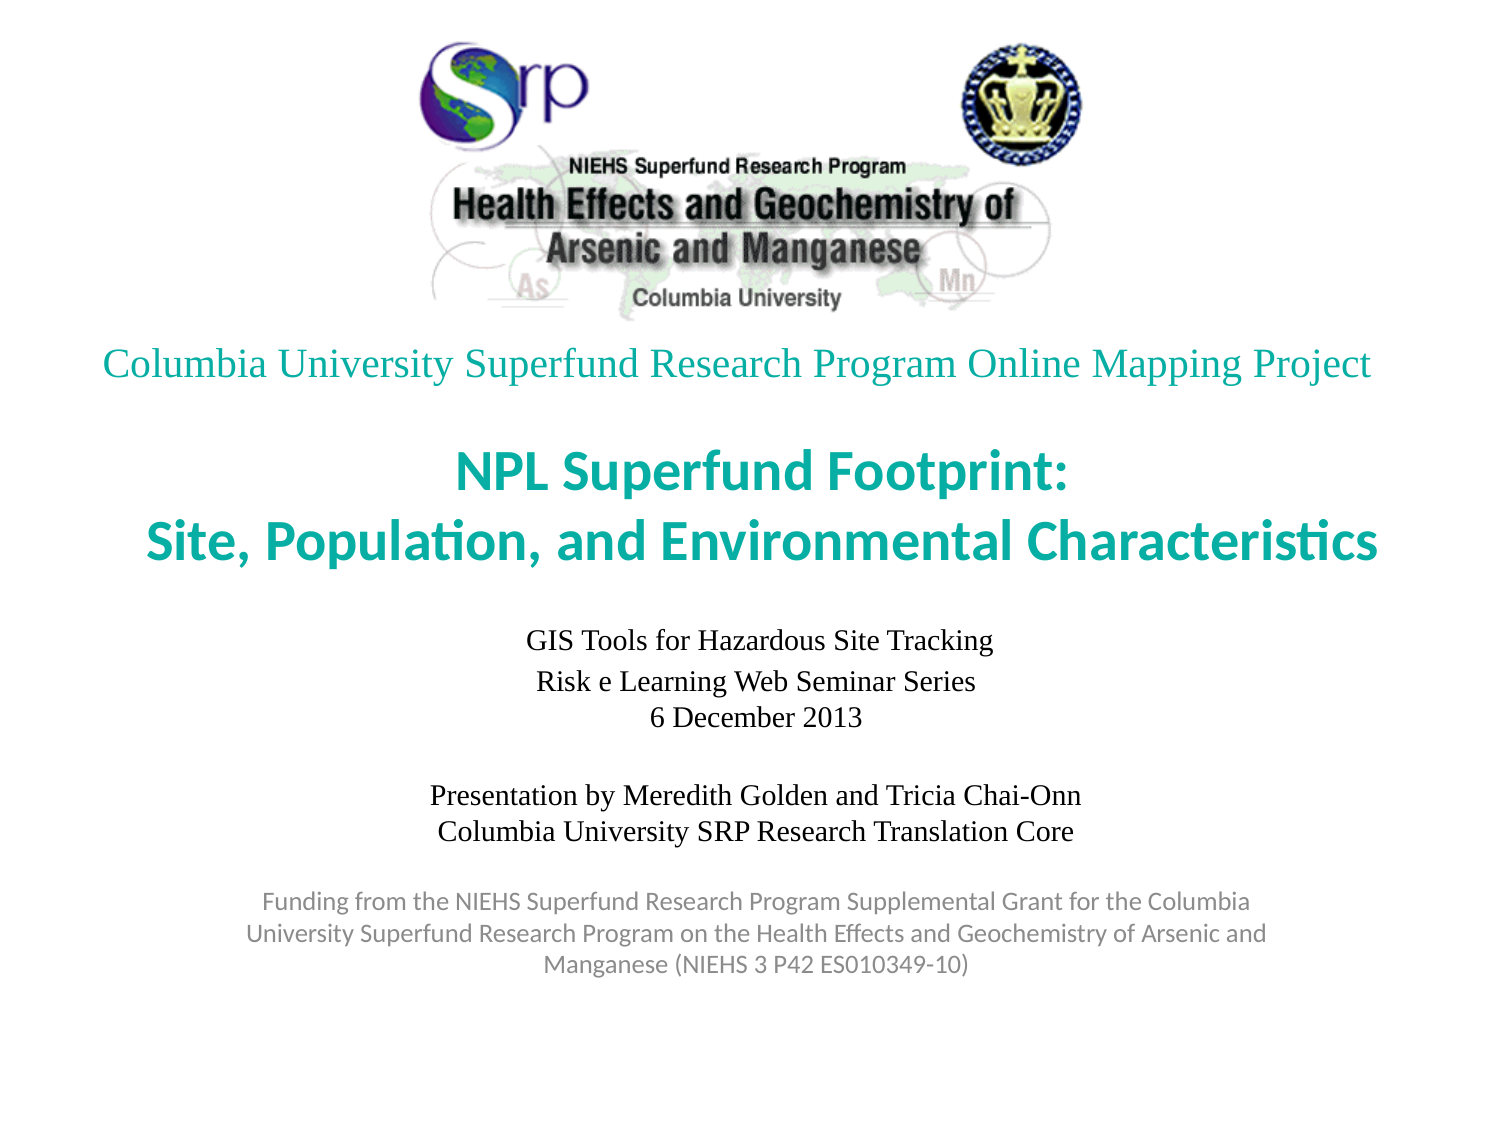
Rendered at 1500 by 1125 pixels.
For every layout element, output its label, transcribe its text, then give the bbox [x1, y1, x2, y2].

subtitle GIS Tools for Hazardous Site Tracking Risk e Learning Web Seminar Series 6 December 2013 Presentation by Meredith Golden and Tricia Chai-Onn Columbia University SRP Research Translation Core Funding from the NIEHS Superfund Research Program Supplemental Grant for the Columbia University Superfund Research Program on the Health Effects and Geochemistry of Arsenic and Manganese (NIEHS 3 P42 ES010349-10) [225, 612, 1288, 1025]
title Columbia University Superfund Research Program Online Mapping Project [62, 312, 1413, 410]
text_box NPL Superfund Footprint: Site, Population, and Environmental Characteristics [60, 423, 1465, 582]
picture [412, 37, 1088, 338]
